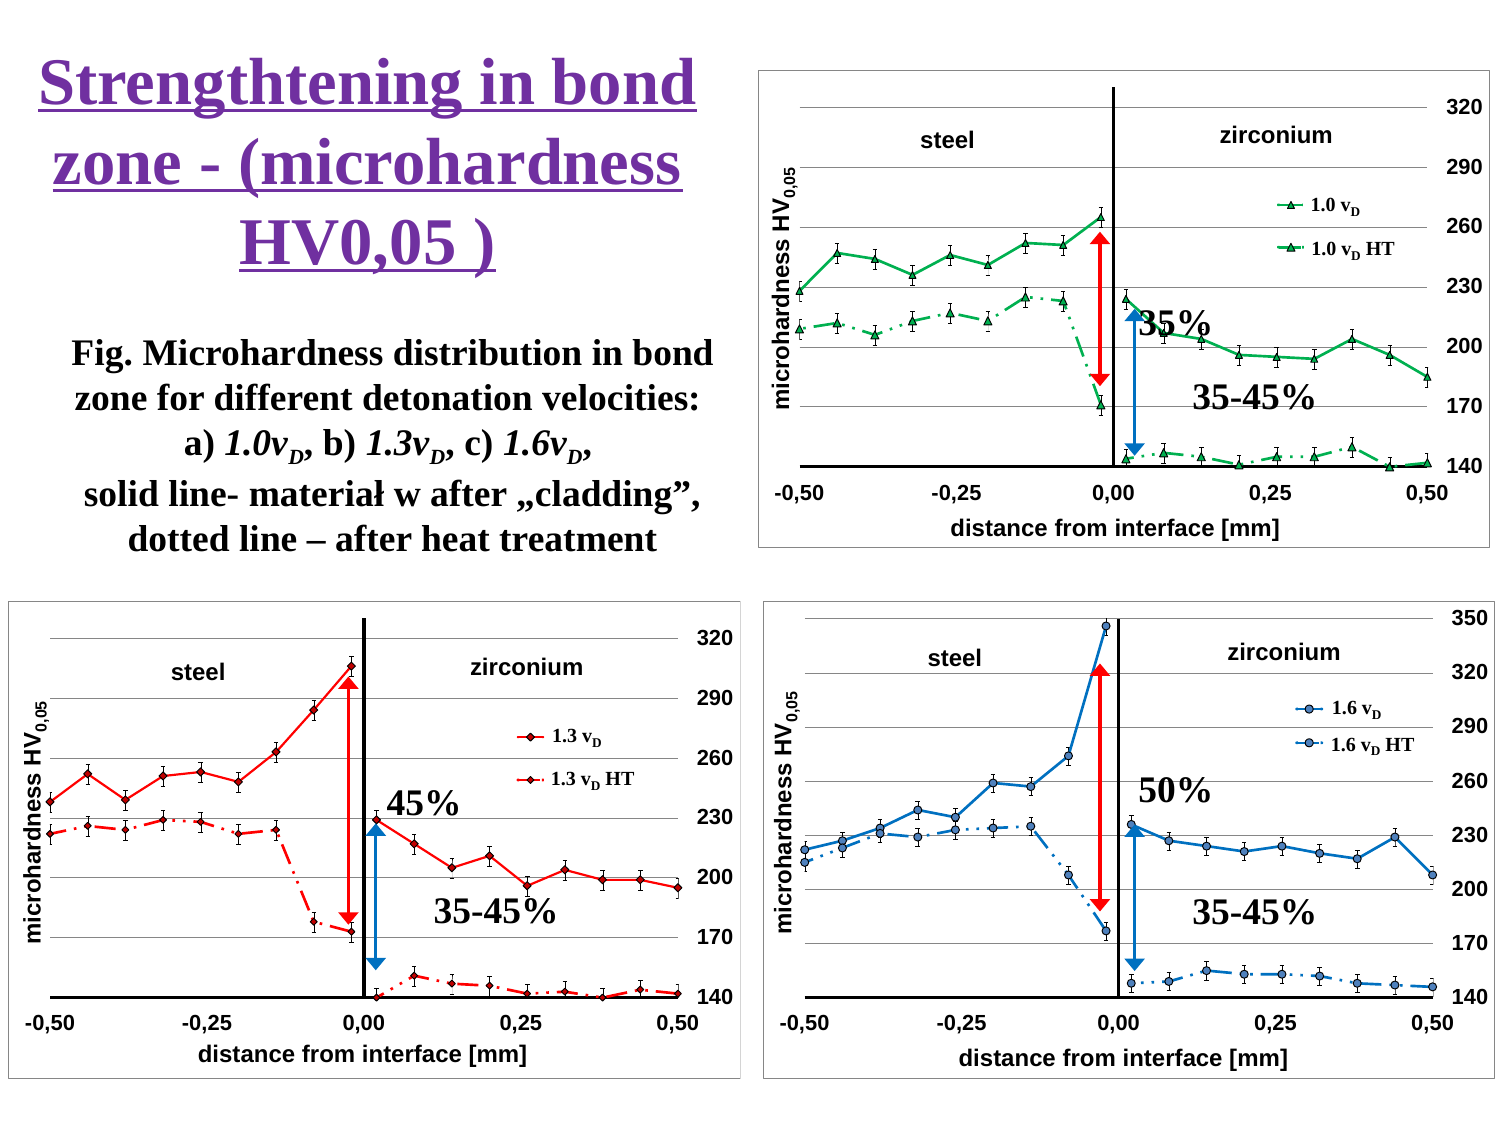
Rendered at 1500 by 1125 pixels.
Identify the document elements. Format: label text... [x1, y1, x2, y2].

text_box Fig. Microhardness distribution in bond zone for different detonation velocities: a) 1.0vD, b) 1.3vD, c) 1.6vD, solid line- materiał w after „cladding”, dotted line – after heat treatment [17, 320, 768, 566]
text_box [1134, 308, 1371, 456]
picture [7, 600, 741, 1080]
picture [762, 600, 1496, 1080]
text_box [1099, 663, 1231, 912]
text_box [348, 676, 479, 925]
title Strengthtening in bond zone - (microhardness HV0,05 ) [0, 0, 736, 237]
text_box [1099, 231, 1231, 387]
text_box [375, 823, 613, 971]
picture [757, 69, 1490, 549]
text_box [1134, 824, 1371, 972]
